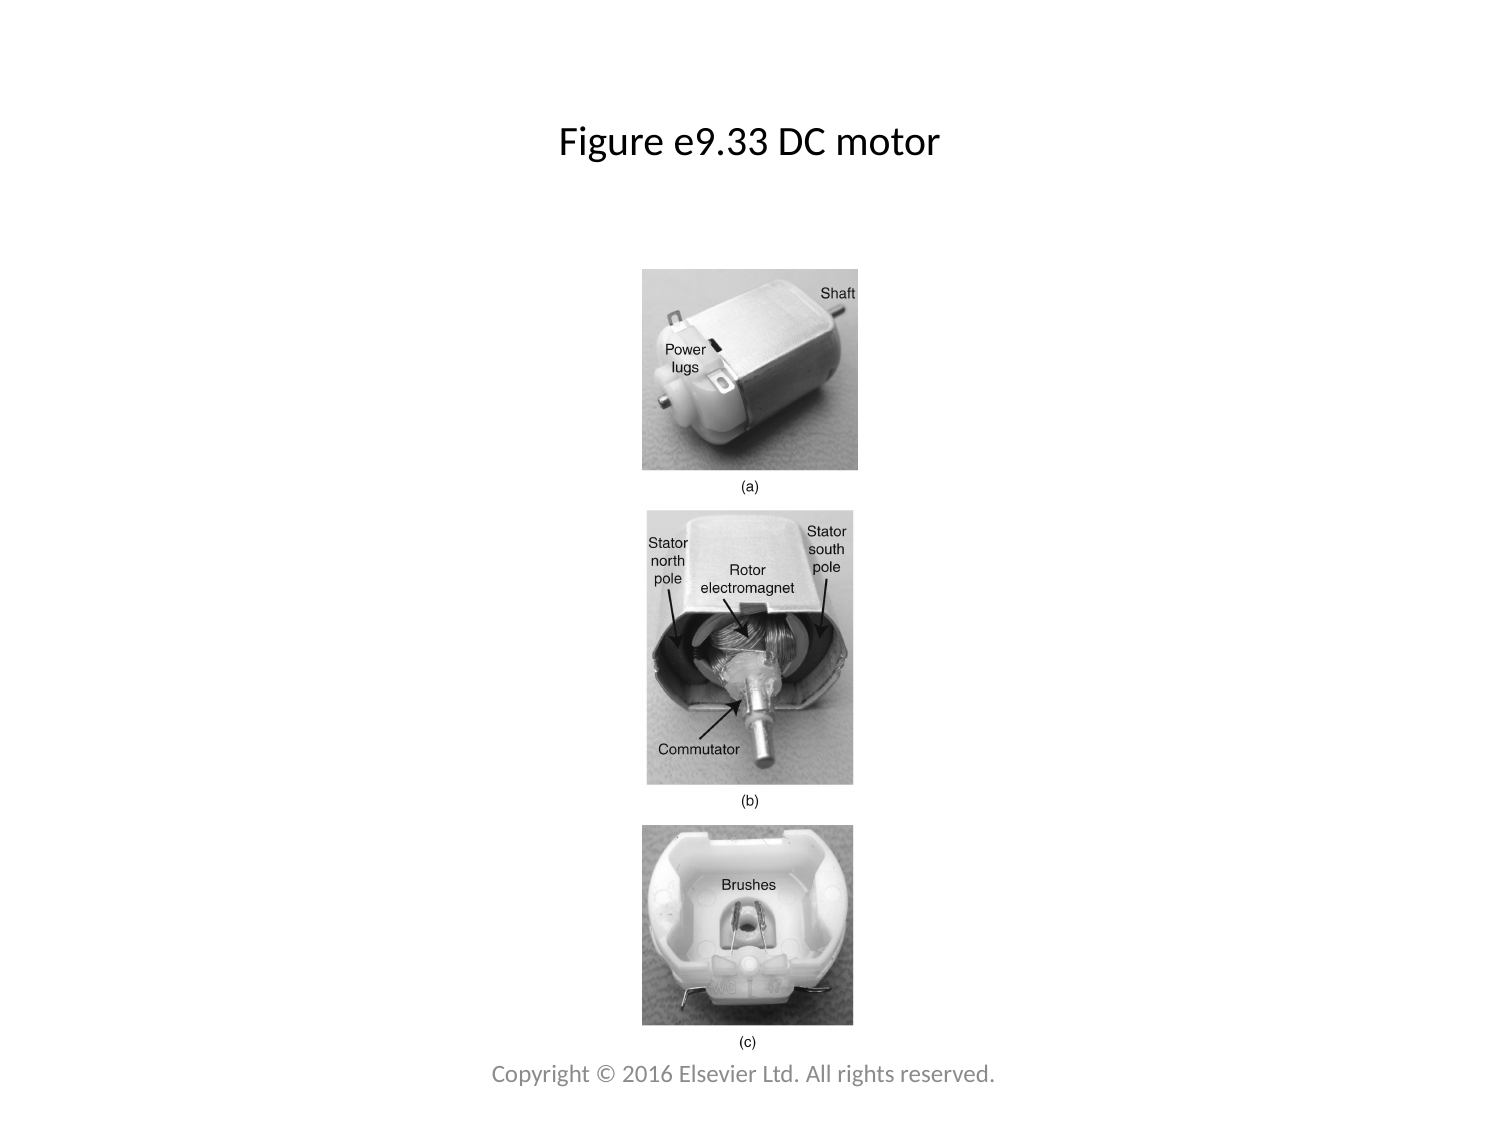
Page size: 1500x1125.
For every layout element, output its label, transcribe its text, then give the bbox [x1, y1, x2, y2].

picture [641, 269, 858, 1051]
footer Copyright © 2016 Elsevier Ltd. All rights reserved. [454, 1042, 1034, 1103]
title Figure e9.33 DC motor [75, 45, 1425, 233]
